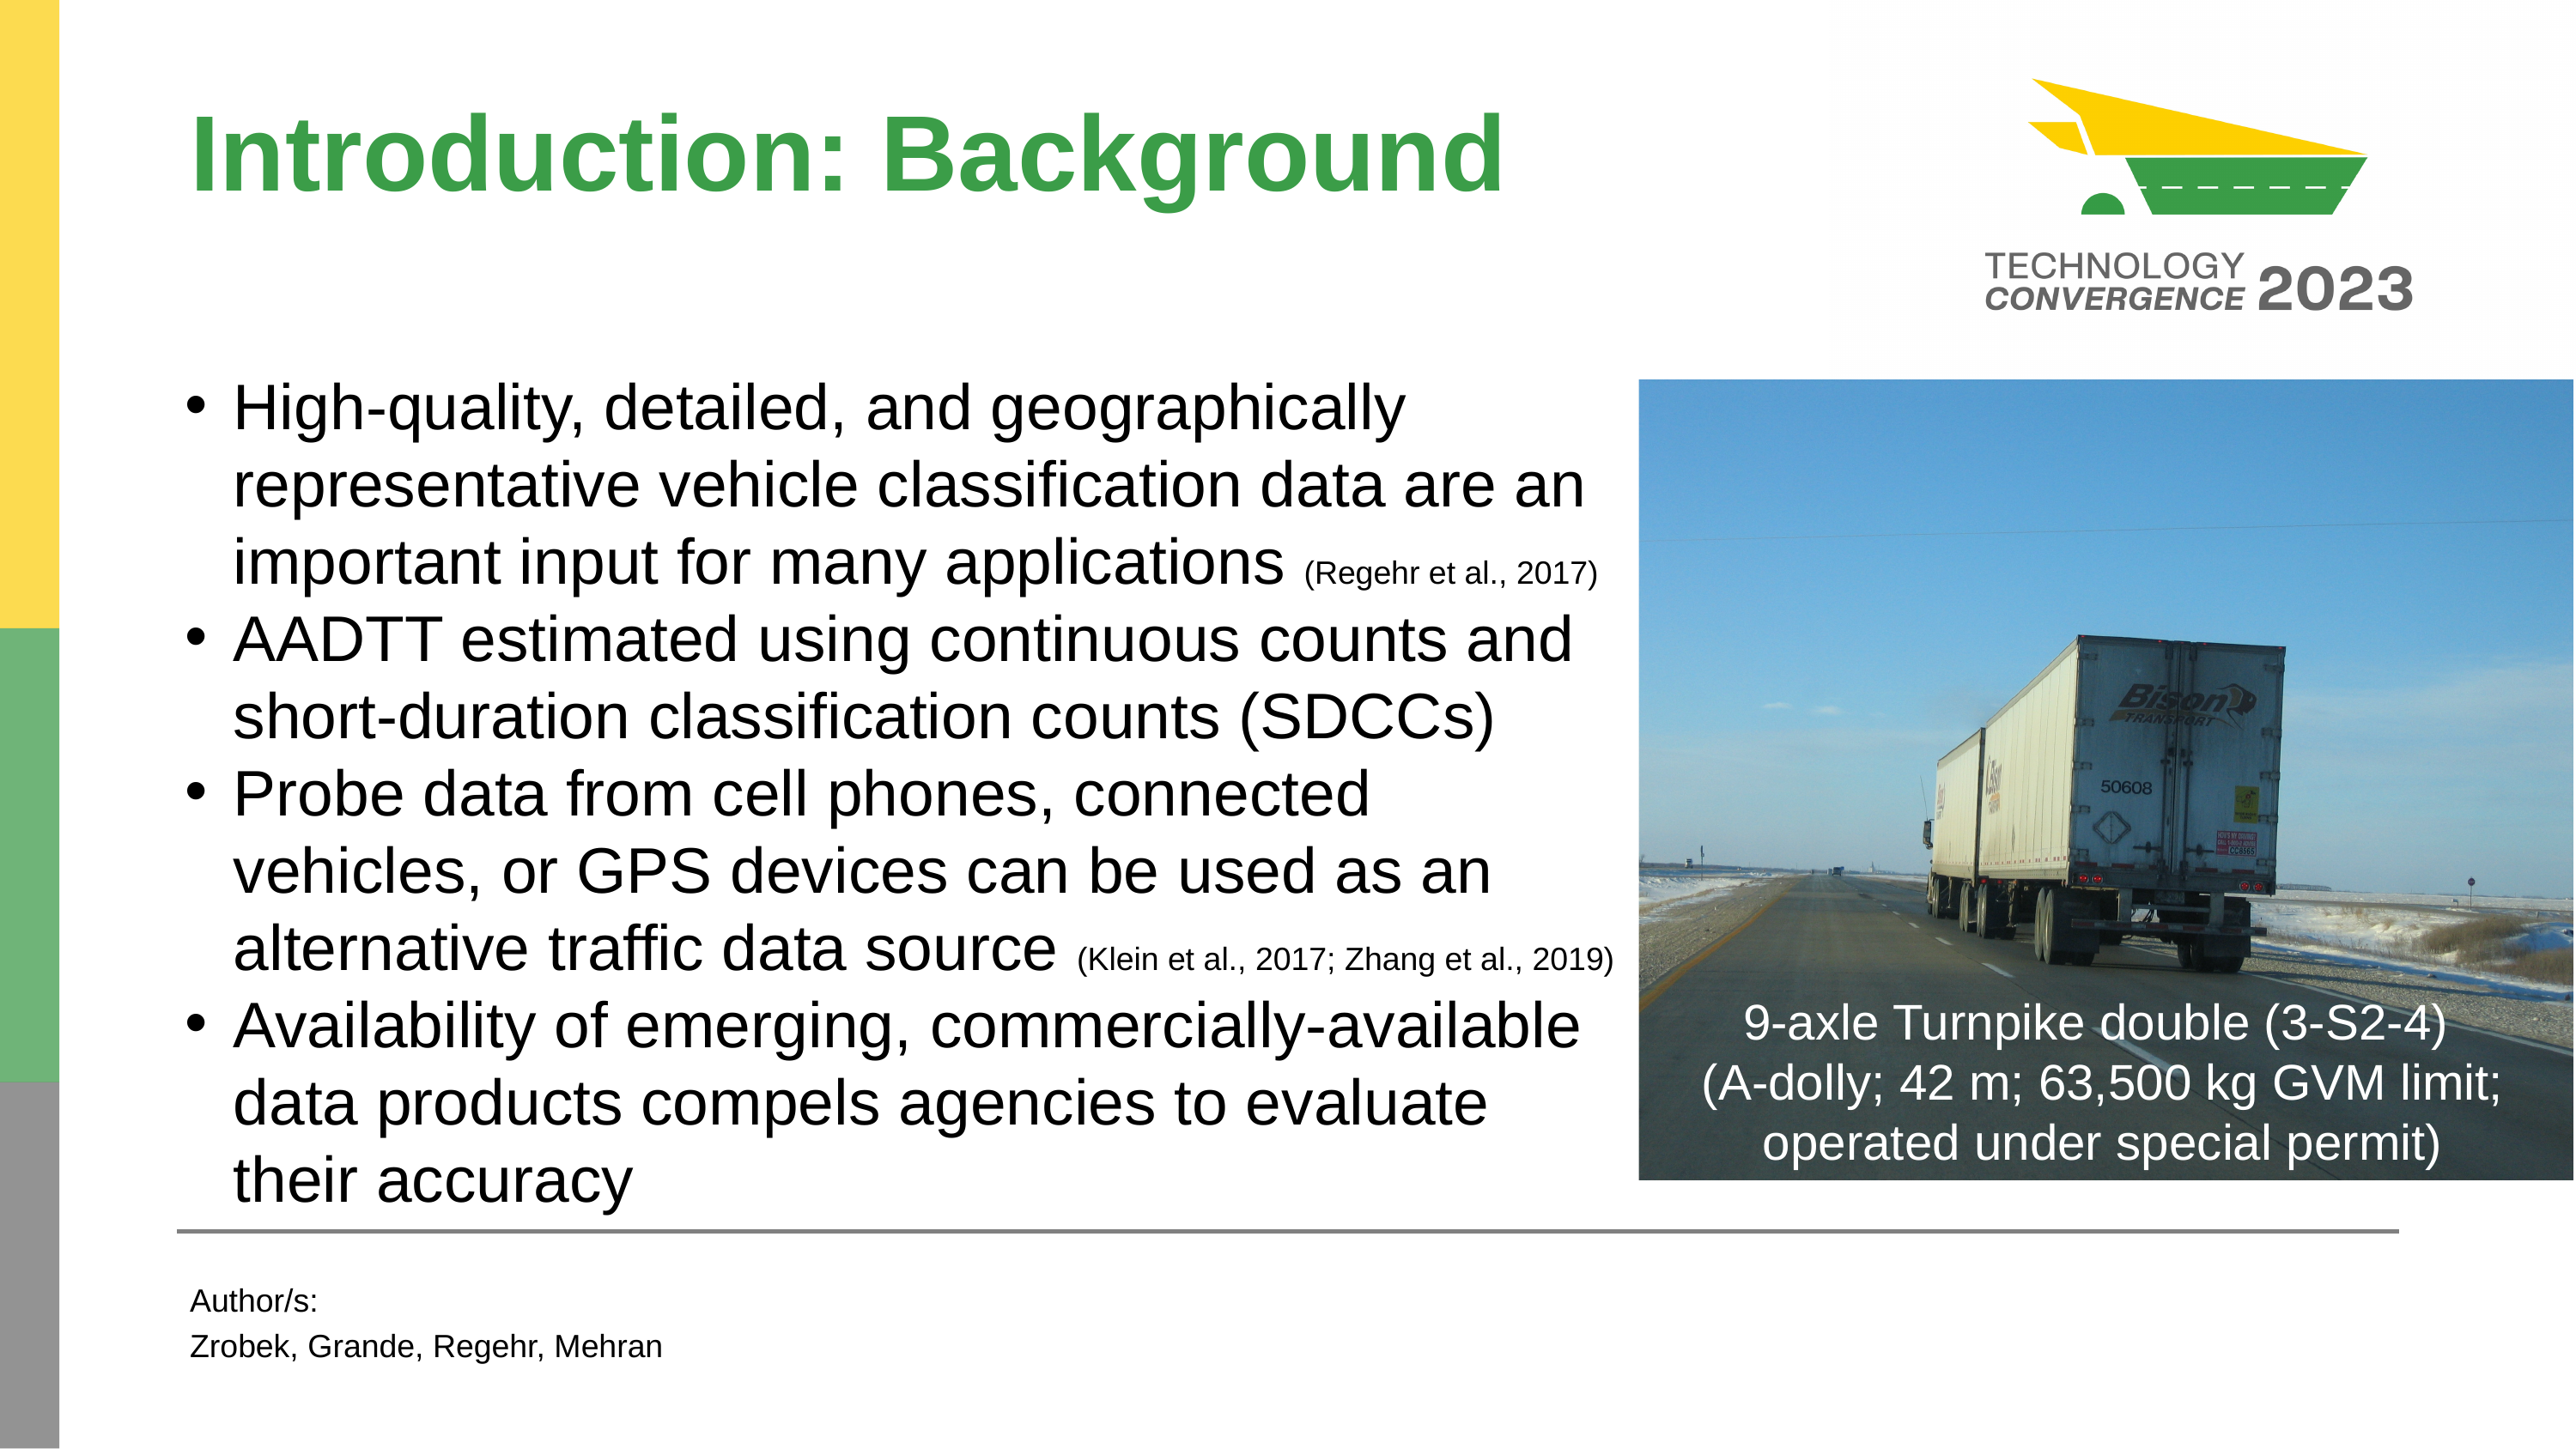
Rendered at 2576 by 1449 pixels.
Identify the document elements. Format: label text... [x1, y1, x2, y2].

title Introduction: Background [177, 76, 1968, 329]
list Author/s: Zrobek, Grande, Regehr, Mehran [177, 1274, 1289, 1414]
list High-quality, detailed, and geographically representative vehicle classification data are an important input for many applications (Regehr et al., 2017) AADTT estimated using continuous counts and short-duration classification counts (SDCCs) Probe data from cell phones, connected vehicles, or GPS devices can be used as an alternative traffic data source (Klein et al., 2017; Zhang et al., 2019) Availability of emerging, commercially-available data products compels agencies to evaluate their accuracy [172, 359, 1635, 1201]
picture [1638, 0, 2576, 1181]
